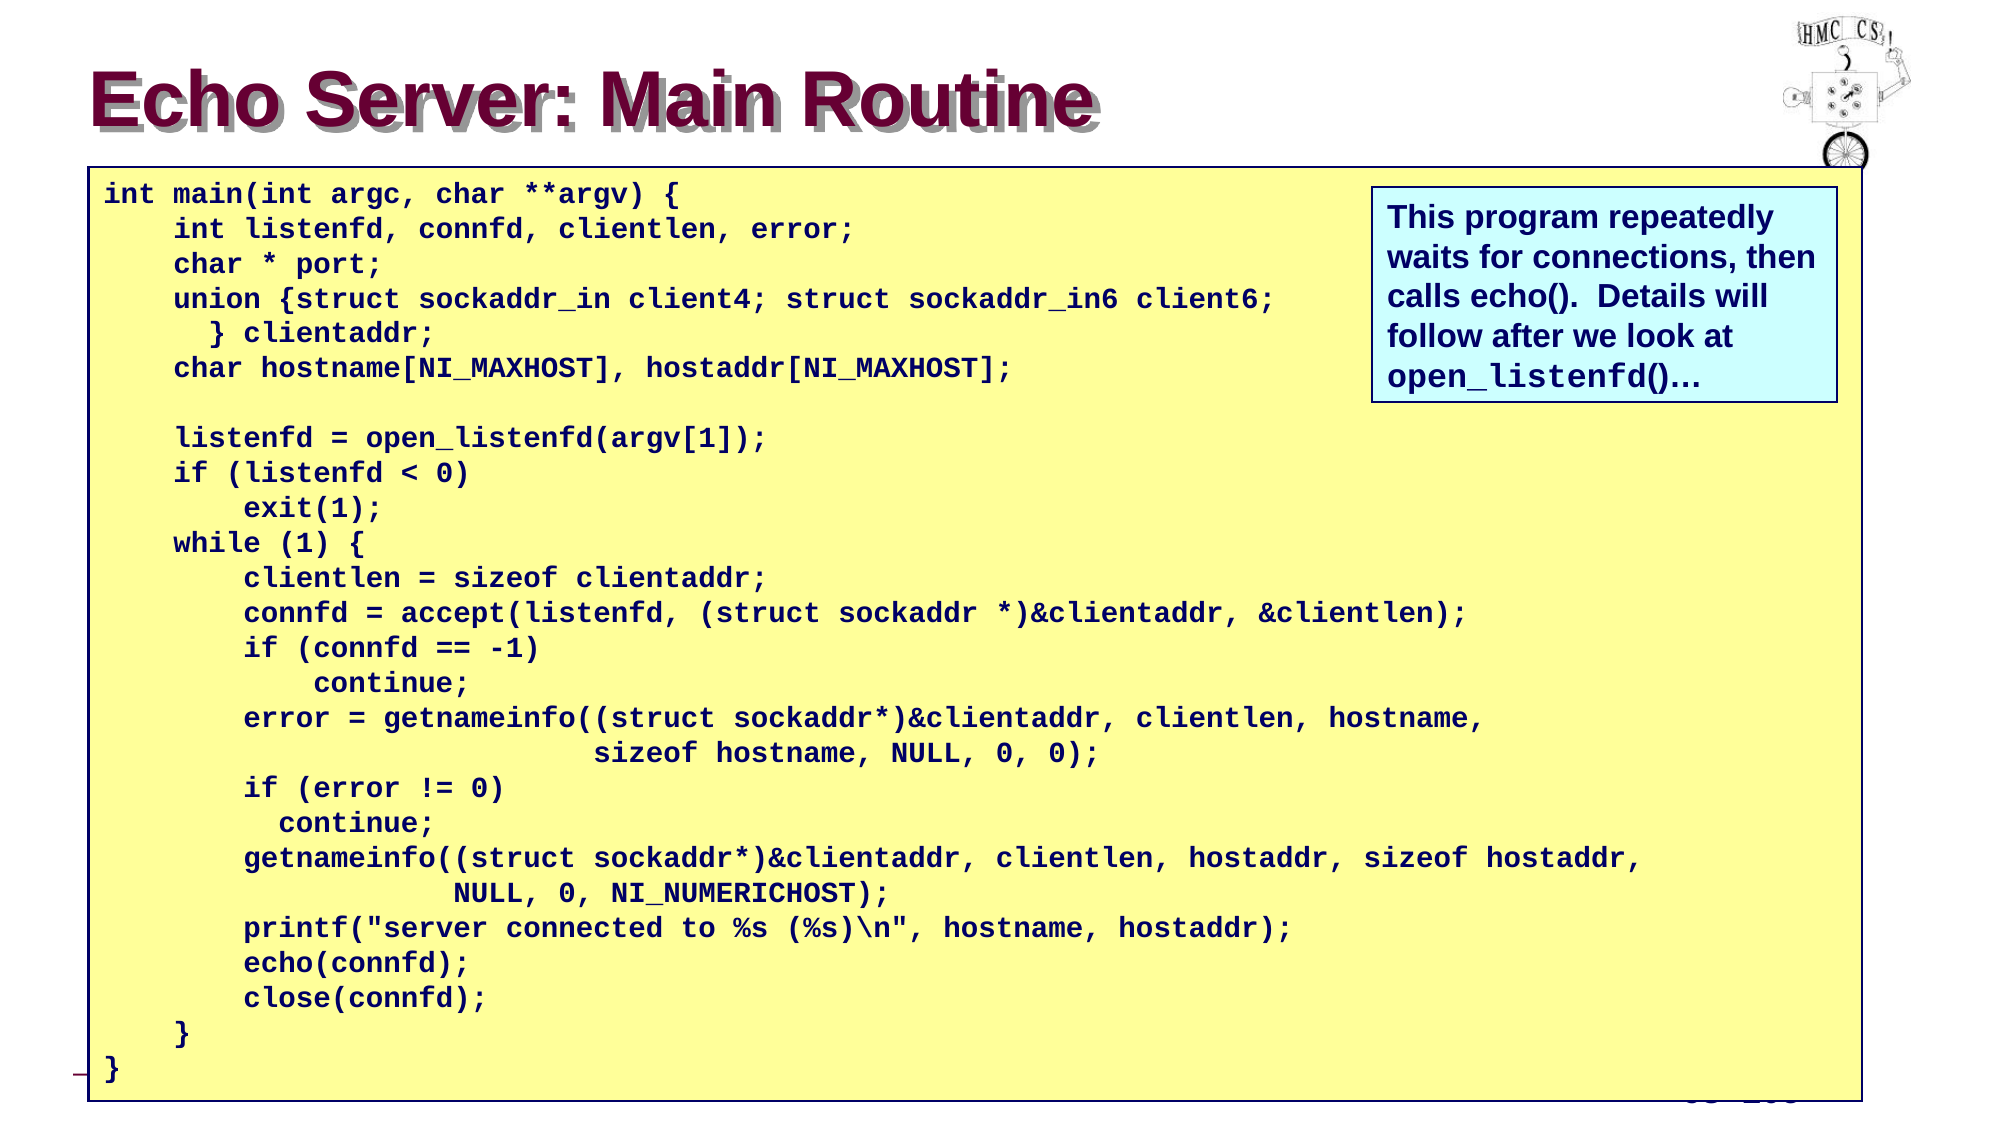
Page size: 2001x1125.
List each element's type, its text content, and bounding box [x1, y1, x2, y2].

picture [1783, 12, 1911, 177]
title Echo Server: Main Routine [88, 40, 1650, 163]
text_box This program repeatedly waits for connections, then calls echo(). Details will follow after we look at open_listenfd()… [1372, 187, 1838, 402]
text_box int main(int argc, char **argv) { int listenfd, connfd, clientlen, error; char * port; union {struct sockaddr_in client4; struct sockaddr_in6 client6; } clientaddr; char hostname[NI_MAXHOST], hostaddr[NI_MAXHOST]; listenfd = open_listenfd(argv[1]); if (listenfd < 0) exit(1); while (1) { clientlen = sizeof clientaddr; connfd = accept(listenfd, (struct sockaddr *)&clientaddr, &clientlen); if (connfd == -1) continue; error = getnameinfo((struct sockaddr*)&clientaddr, clientlen, hostname, sizeof hostname, NULL, 0, 0); if (error != 0) continue; getnameinfo((struct sockaddr*)&clientaddr, clientlen, hostaddr, sizeof hostaddr, NULL, 0, NI_NUMERICHOST); printf("server connected to %s (%s)\n", hostname, hostaddr); echo(connfd); close(connfd); } } [88, 166, 1863, 1101]
